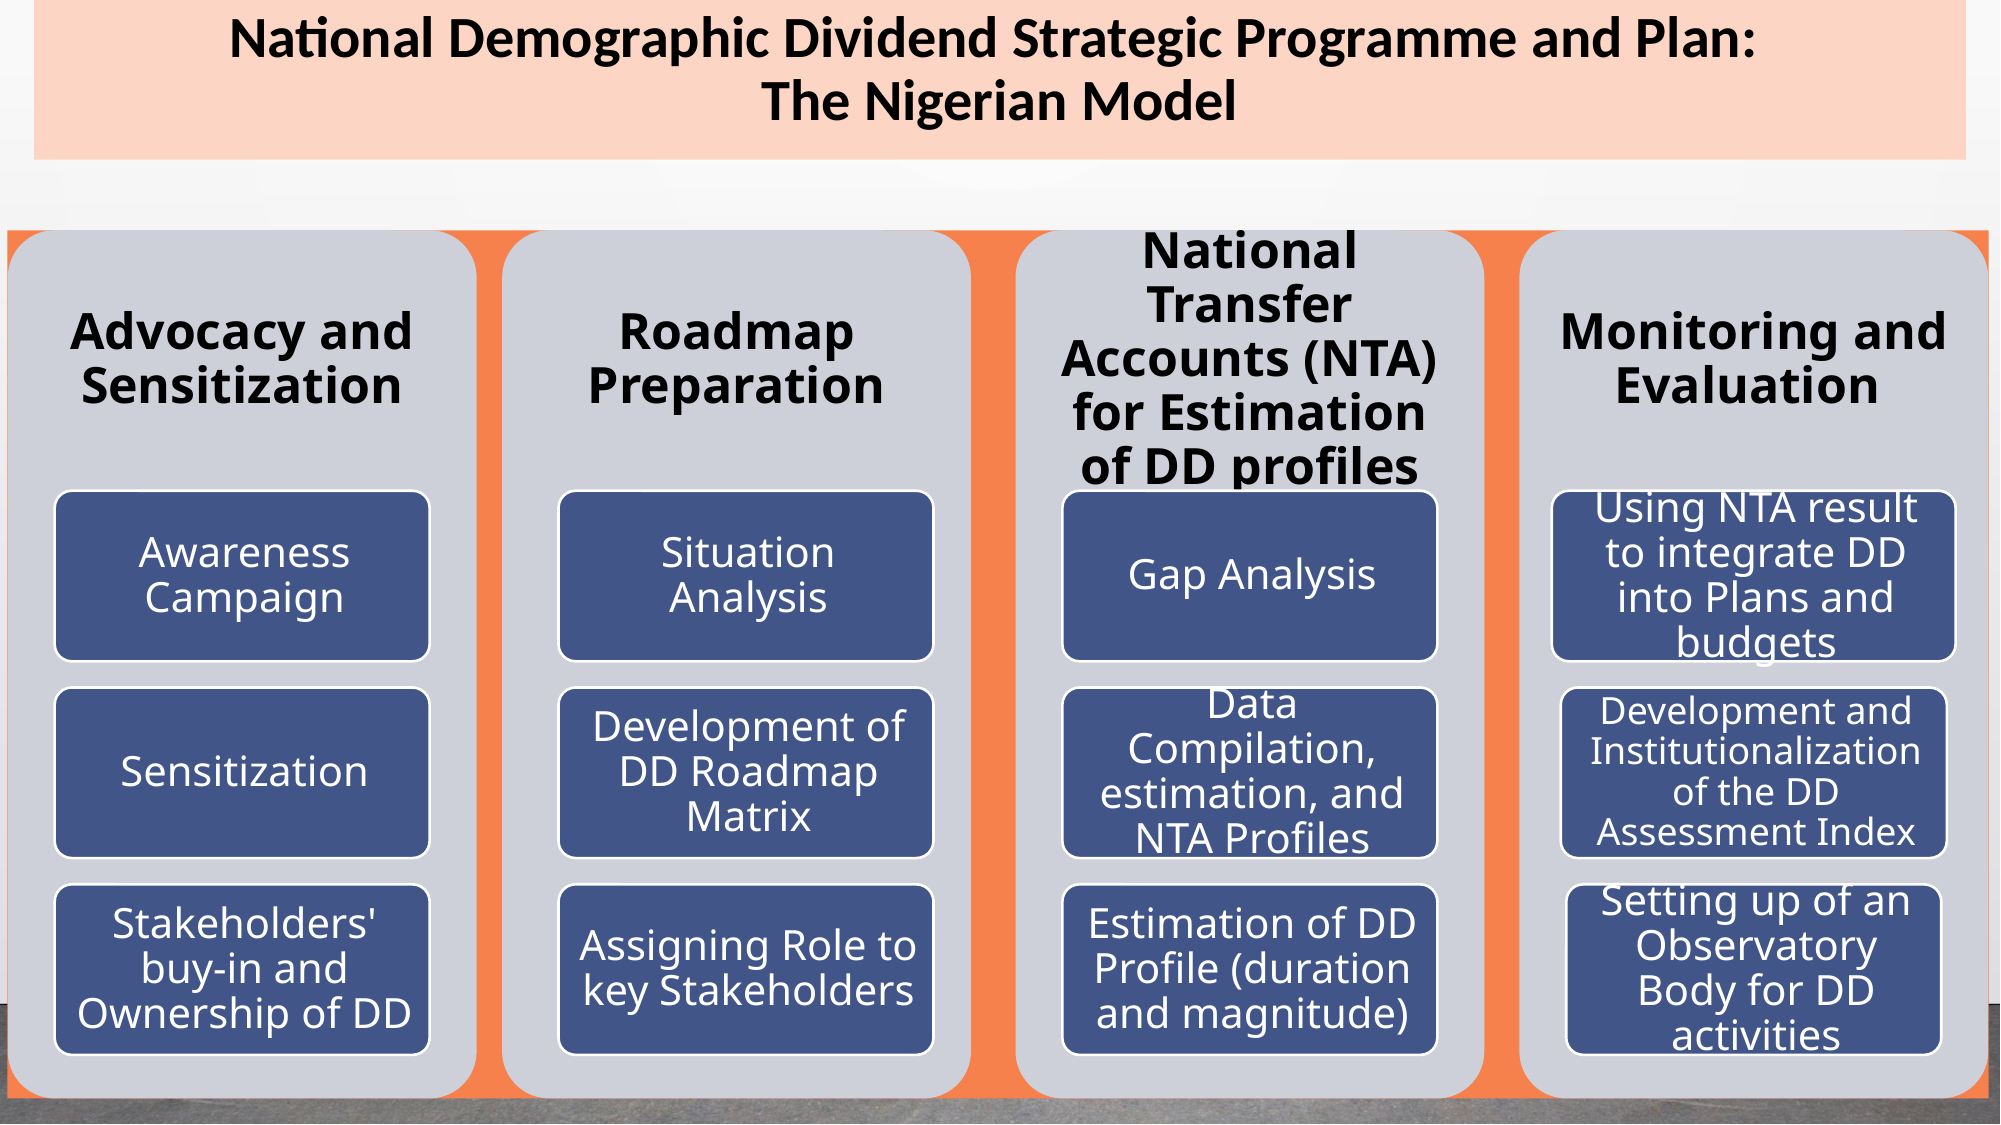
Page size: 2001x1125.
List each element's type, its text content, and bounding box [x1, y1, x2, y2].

title National Demographic Dividend Strategic Programme and Plan: The Nigerian Model [34, 0, 1966, 160]
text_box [7, 229, 1989, 1099]
picture [0, 1004, 2000, 1124]
